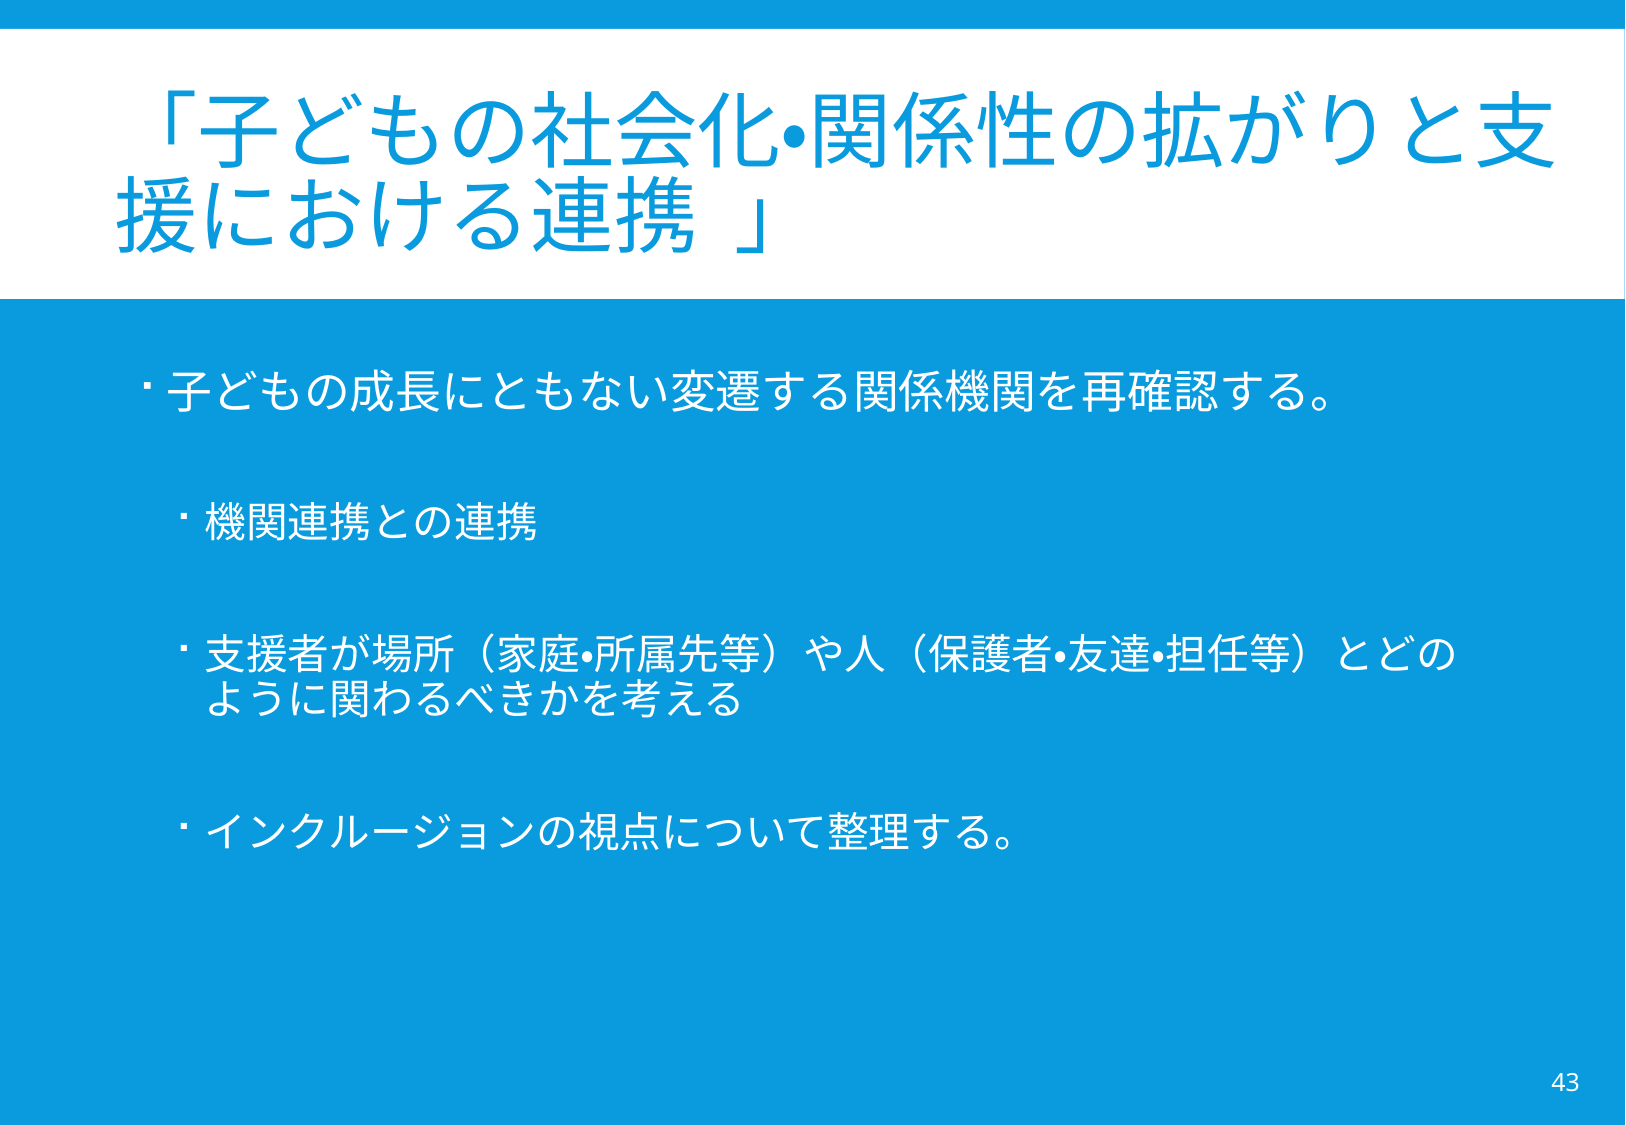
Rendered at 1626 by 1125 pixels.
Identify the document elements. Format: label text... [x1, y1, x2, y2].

slide_number 43 [1468, 1053, 1595, 1114]
list 子どもの成長にともない変遷する関係機関を再確認する。 機関連携との連携 支援者が場所（家庭・所属先等）や人（保護者・友達・担任等）とどのように関わるべきかを考える インクルージョンの視点について整理する。 [121, 361, 1504, 1047]
title 「子どもの社会化・関係性の拡がりと支援における連携 」 [99, 78, 1625, 279]
